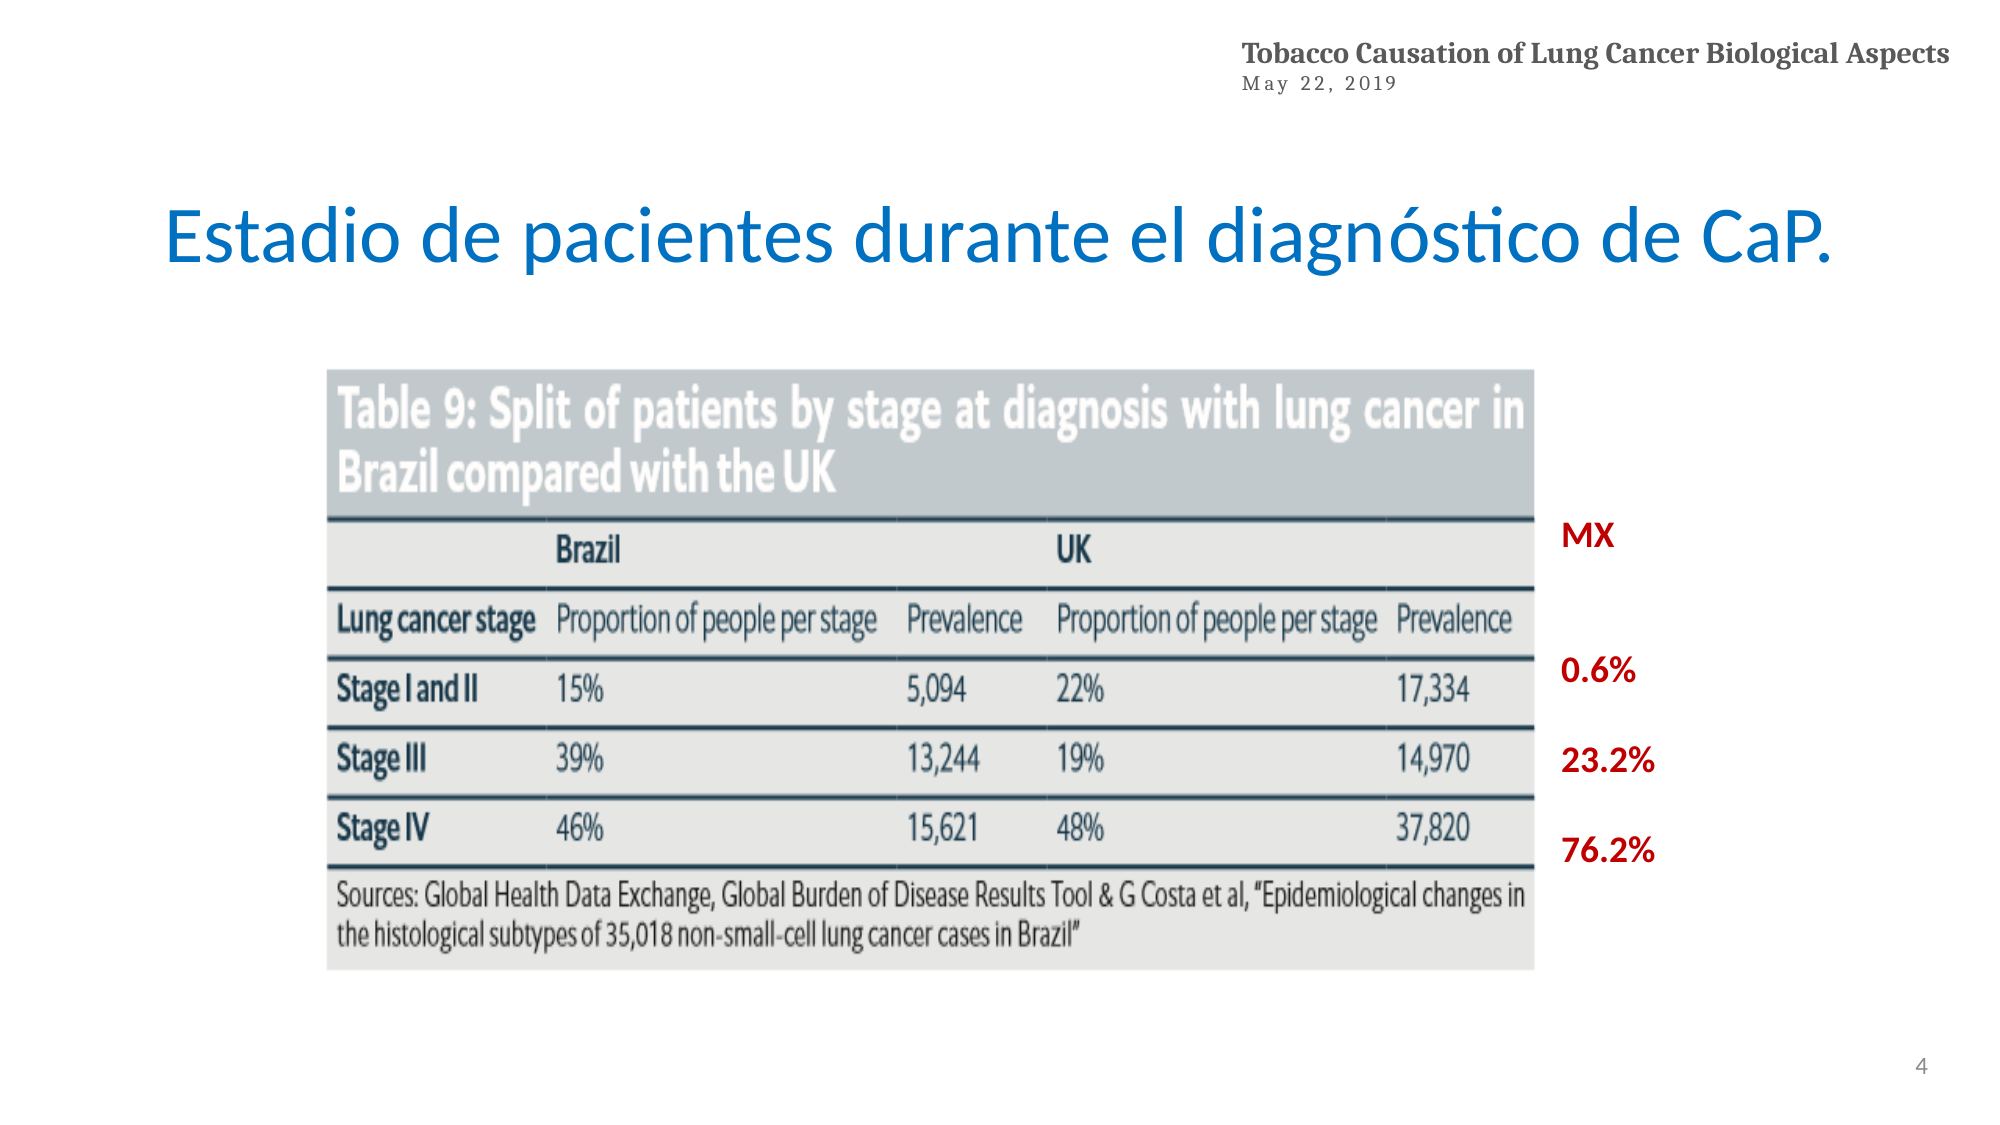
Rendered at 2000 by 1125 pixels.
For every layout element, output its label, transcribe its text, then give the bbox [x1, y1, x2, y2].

title Estadio de pacientes durante el diagnóstico de CaP. [99, 136, 1900, 324]
text_box 4 [1476, 1034, 1944, 1094]
text_box MX 0.6% 23.2% 76.2% [1551, 502, 1675, 878]
picture [324, 348, 1547, 993]
text_box Tobacco Causation of Lung Cancer Biological Aspects May 22, 2019 [1227, 25, 2000, 102]
